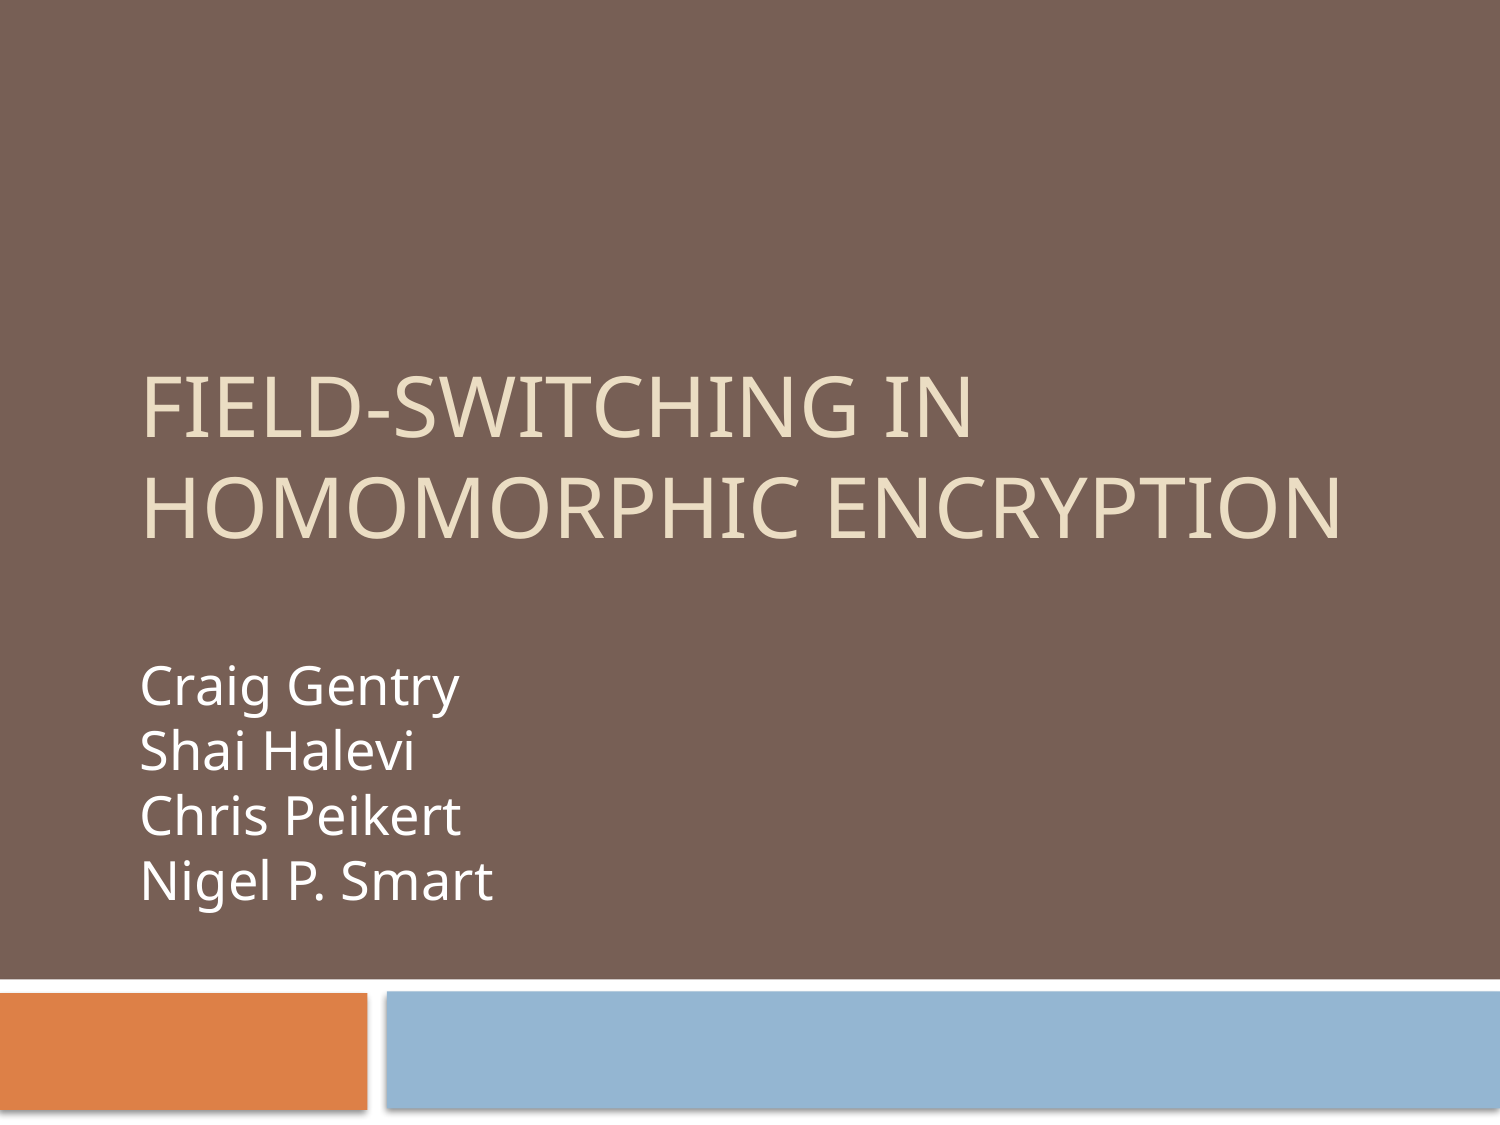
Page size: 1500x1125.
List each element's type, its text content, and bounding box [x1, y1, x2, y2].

title Field-Switching in Homomorphic Encryption [125, 262, 1400, 563]
subtitle Craig Gentry Shai Halevi Chris Peikert Nigel P. Smart [125, 637, 1438, 925]
